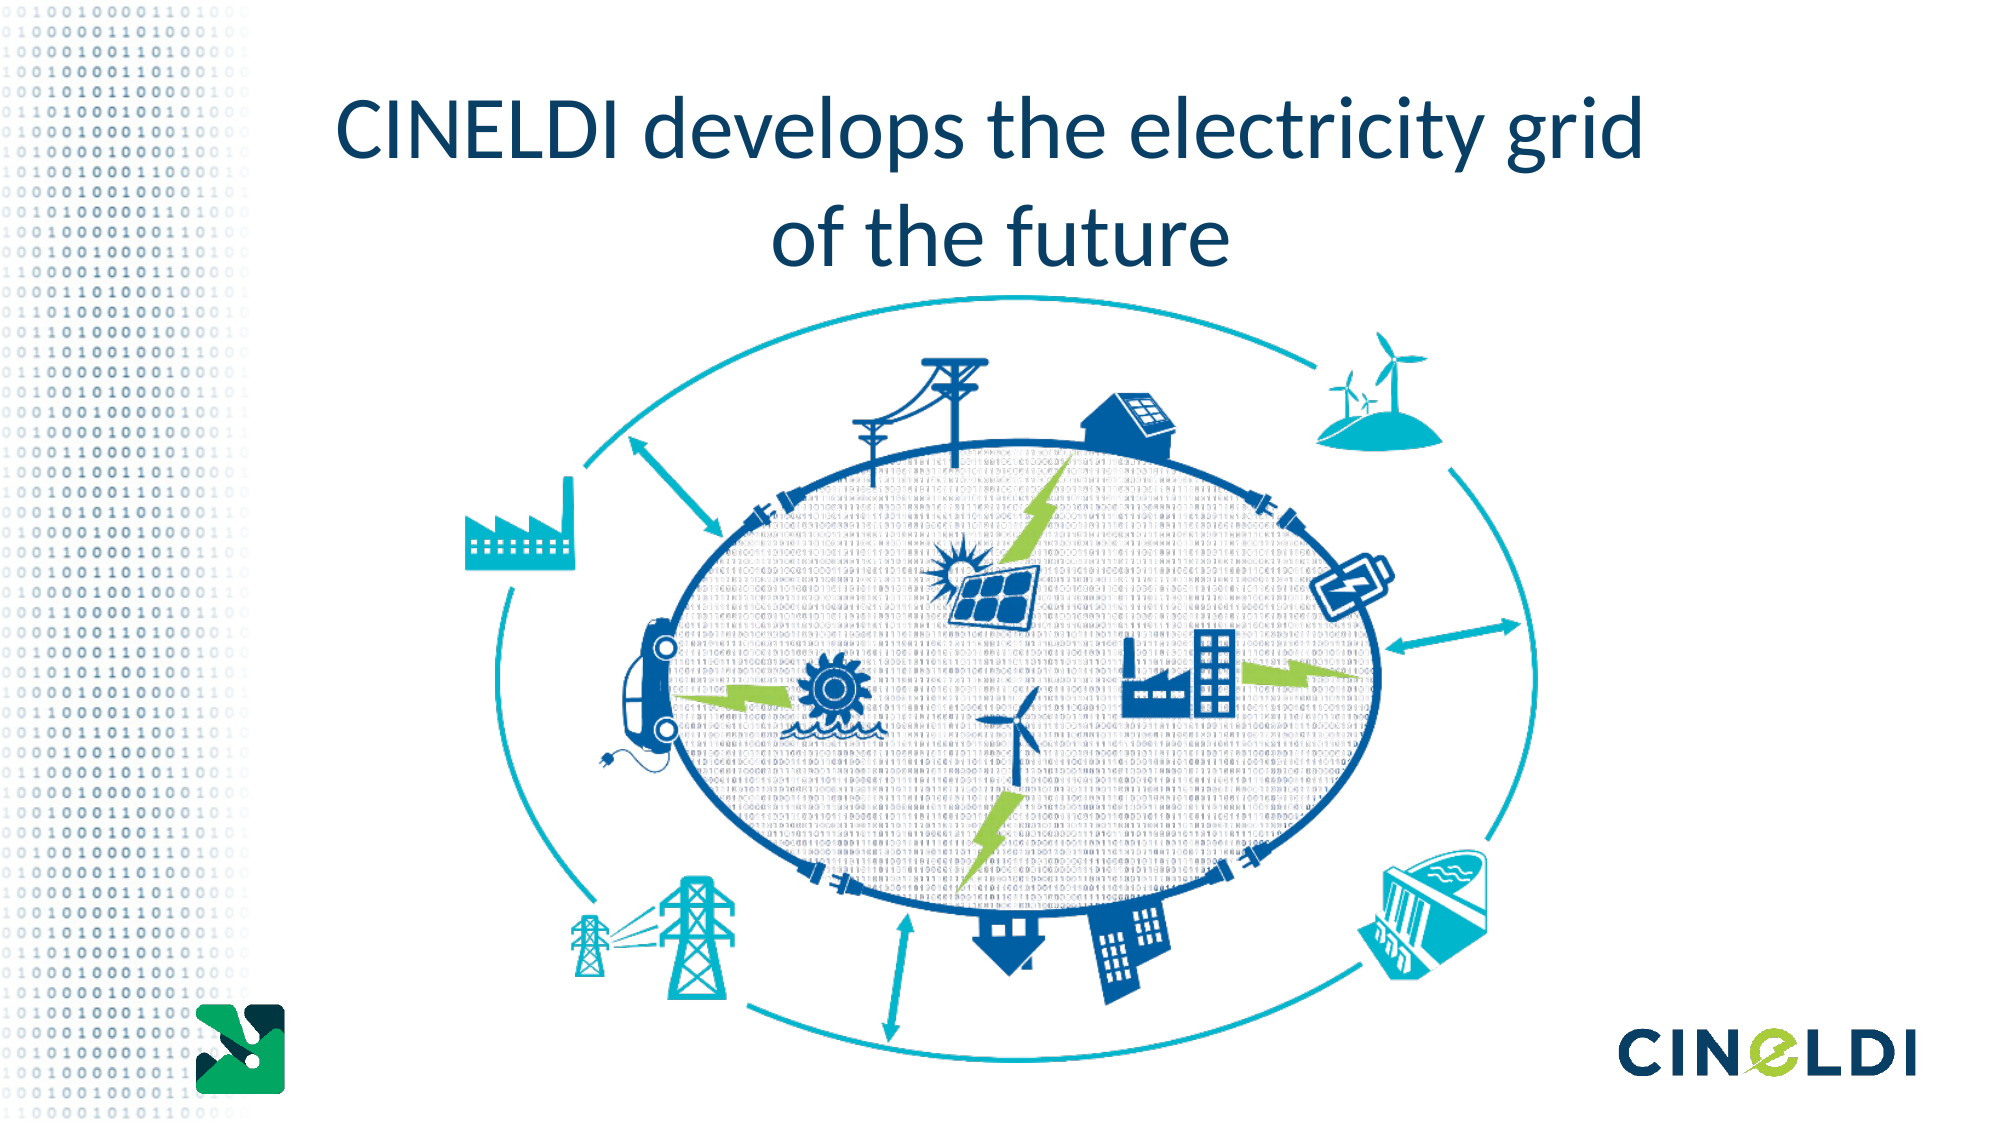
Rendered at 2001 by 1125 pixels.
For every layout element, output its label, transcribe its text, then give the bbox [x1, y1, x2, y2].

picture [465, 295, 1538, 1064]
picture [0, 0, 288, 1122]
title CINELDI develops the electricity grid of the future [117, 62, 1886, 279]
picture [1618, 1027, 1916, 1078]
